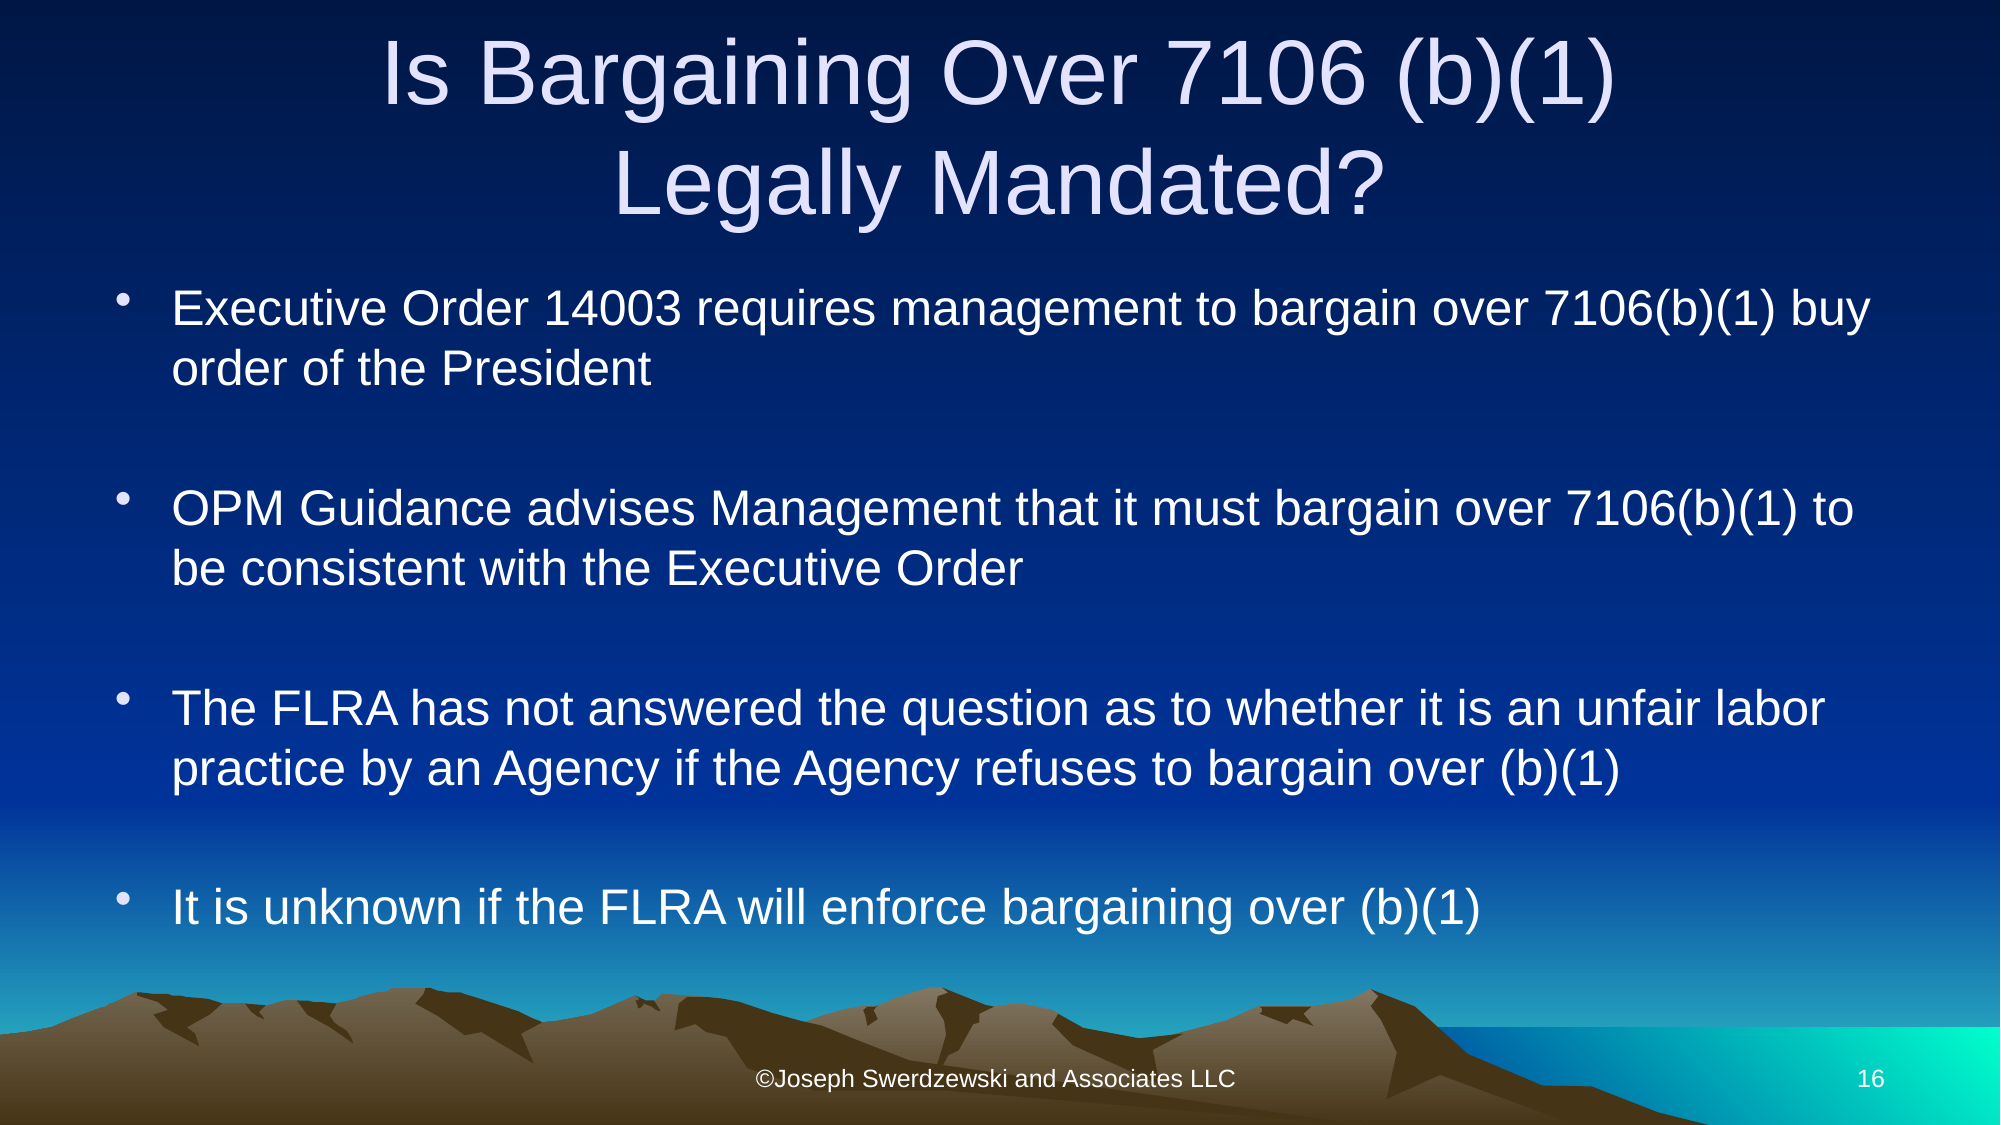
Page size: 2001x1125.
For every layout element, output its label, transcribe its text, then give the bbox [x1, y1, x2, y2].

slide_number 16 [1433, 1024, 1901, 1101]
list Executive Order 14003 requires management to bargain over 7106(b)(1) buy order of the President OPM Guidance advises Management that it must bargain over 7106(b)(1) to be consistent with the Executive Order The FLRA has not answered the question as to whether it is an unfair labor practice by an Agency if the Agency refuses to bargain over (b)(1) It is unknown if the FLRA will enforce bargaining over (b)(1) [99, 267, 1900, 1000]
footer ©Joseph Swerdzewski and Associates LLC [683, 1024, 1317, 1101]
title Is Bargaining Over 7106 (b)(1) Legally Mandated? [0, 0, 2000, 246]
